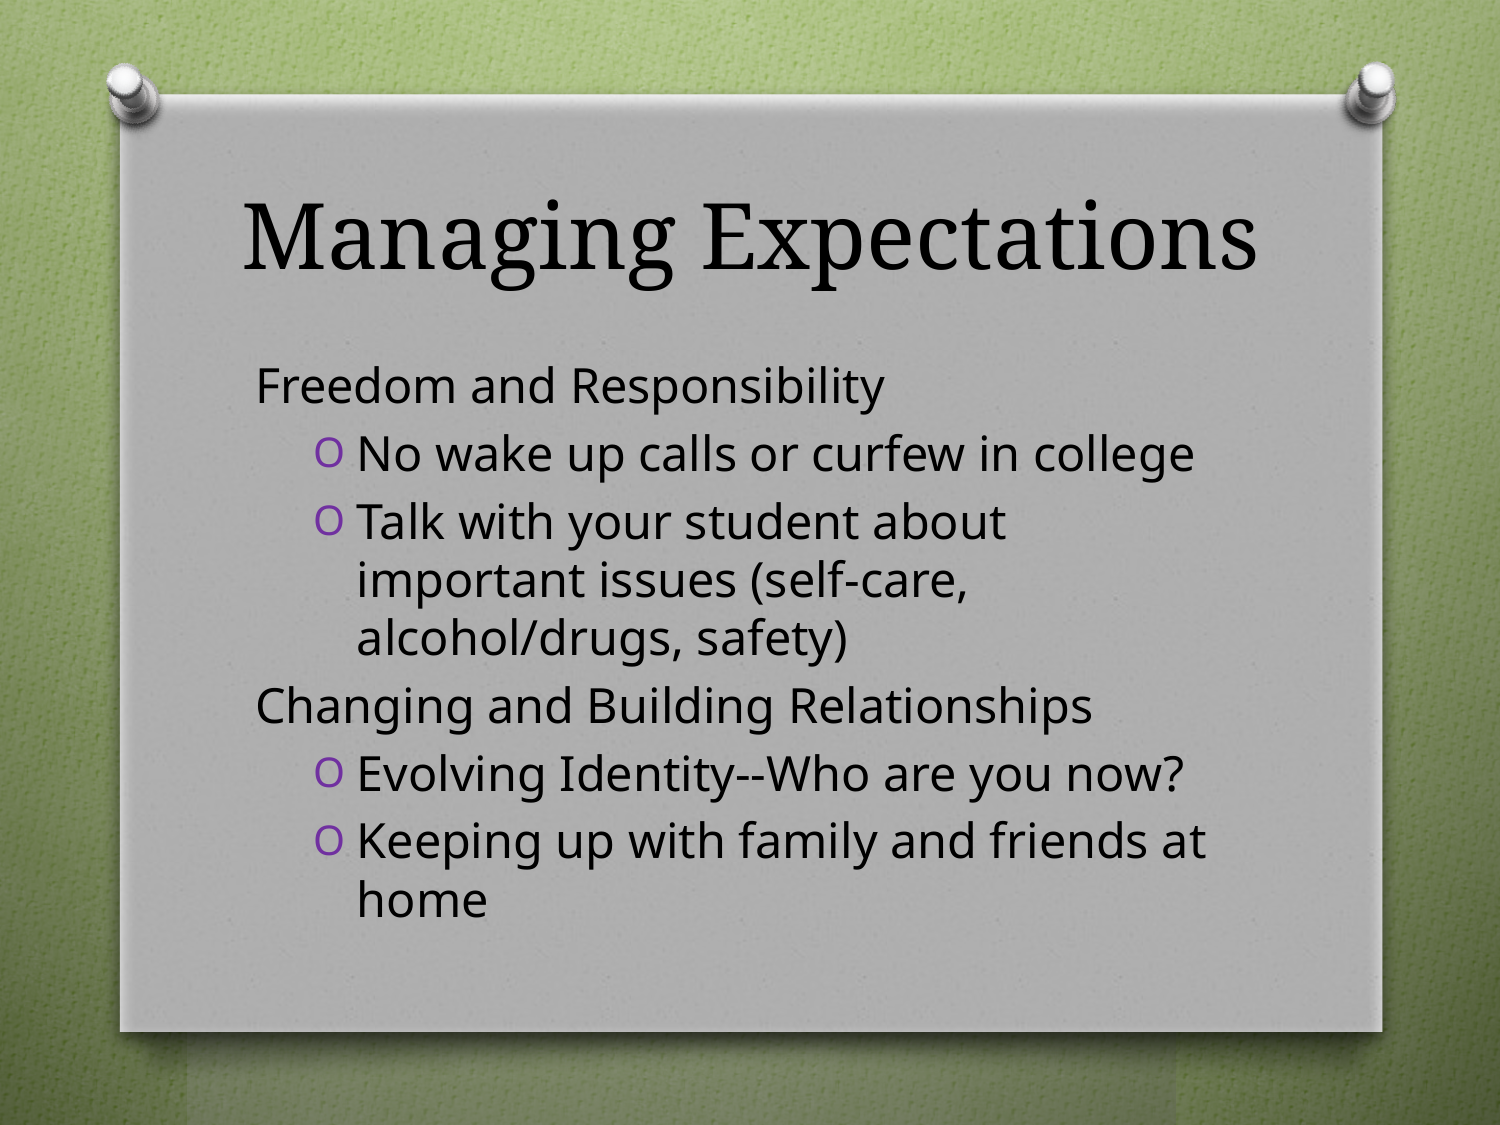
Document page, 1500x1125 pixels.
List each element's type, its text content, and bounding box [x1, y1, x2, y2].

title Managing Expectations [179, 134, 1323, 332]
picture [1317, 35, 1439, 156]
list Freedom and Responsibility No wake up calls or curfew in college Talk with your student about important issues (self-care, alcohol/drugs, safety) Changing and Building Relationships Evolving Identity--Who are you now? Keeping up with family and friends at home [240, 347, 1257, 939]
picture [75, 29, 198, 153]
